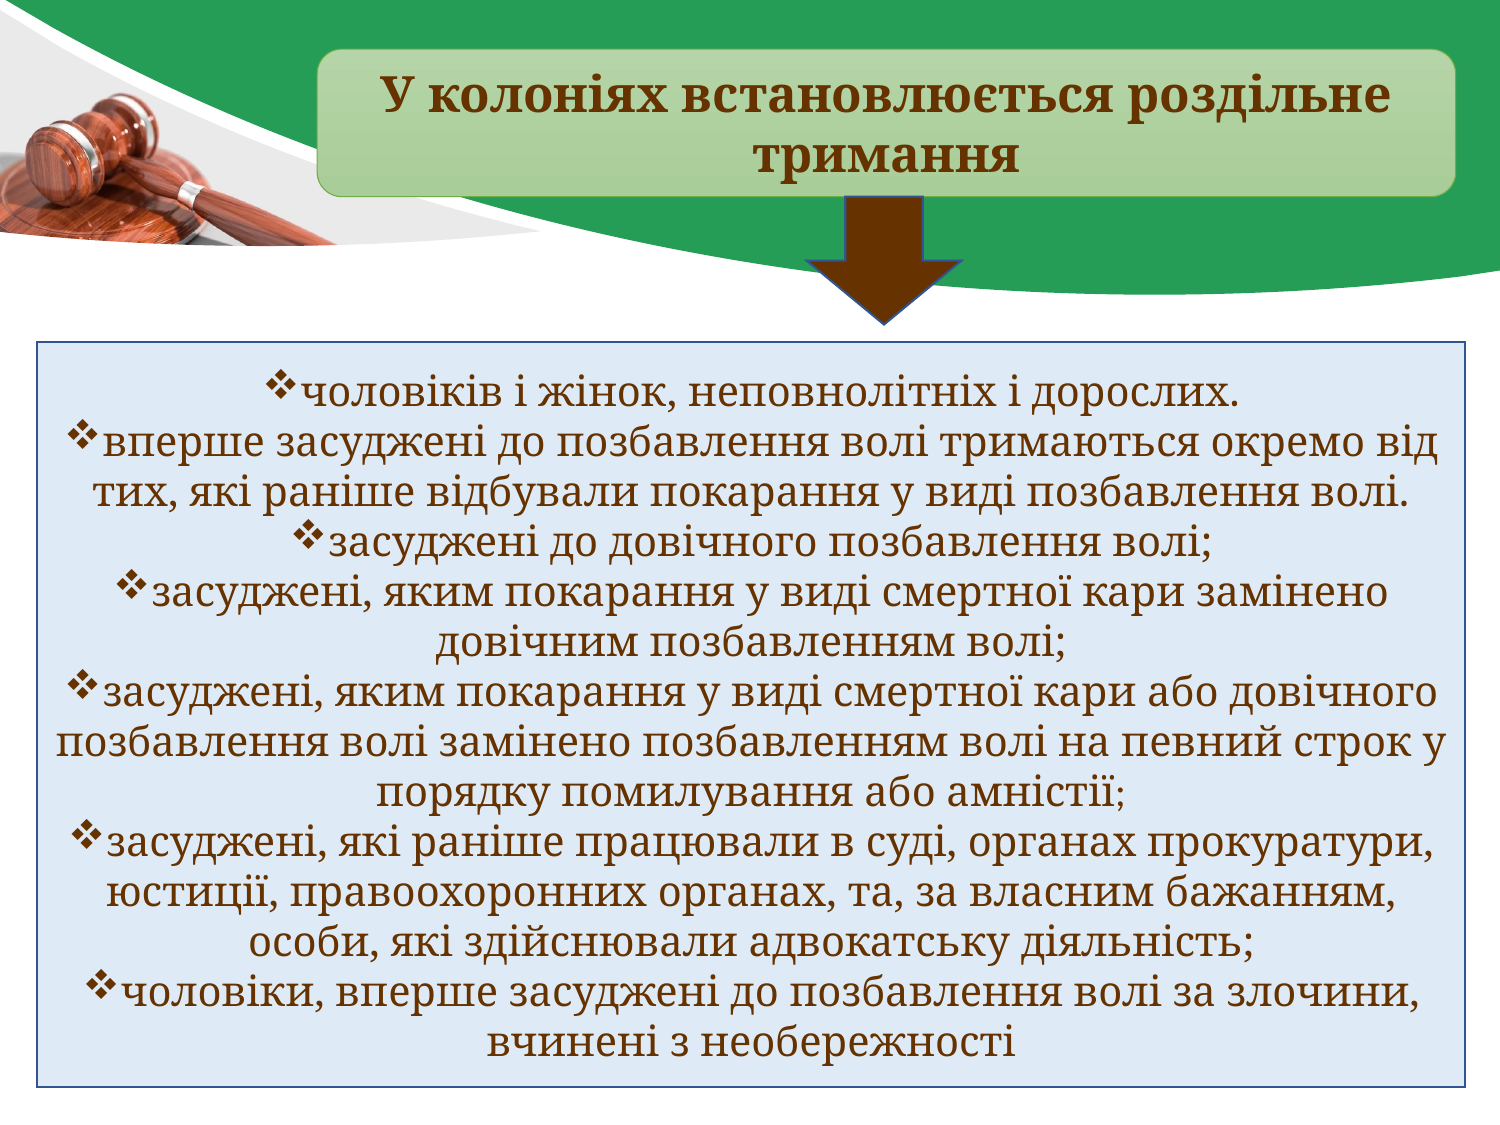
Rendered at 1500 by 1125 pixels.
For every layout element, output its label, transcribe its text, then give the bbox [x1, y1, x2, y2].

text_box У колоніях встановлюється роздільне тримання [316, 48, 1457, 198]
text_box чоловіків і жінок, неповнолітніх і дорослих. вперше засуджені до позбавлення волі тримаються окремо від тих, які раніше відбували покарання у виді позбавлення волі. засуджені до довічного позбавлення волі; засуджені, яким покарання у виді смертної кари замінено довічним позбавленням волі; засуджені, яким покарання у виді смертної кари або довічного позбавлення волі замінено позбавленням волі на певний строк у порядку помилування або амністії; засуджені, які раніше працювали в суді, органах прокуратури, юстиції, правоохоронних органах, та, за власним бажанням, особи, які здійснювали адвокатську діяльність; чоловіки, вперше засуджені до позбавлення волі за злочини, вчинені з необережності [36, 341, 1466, 1088]
text_box [803, 195, 965, 326]
picture [0, 9, 541, 247]
